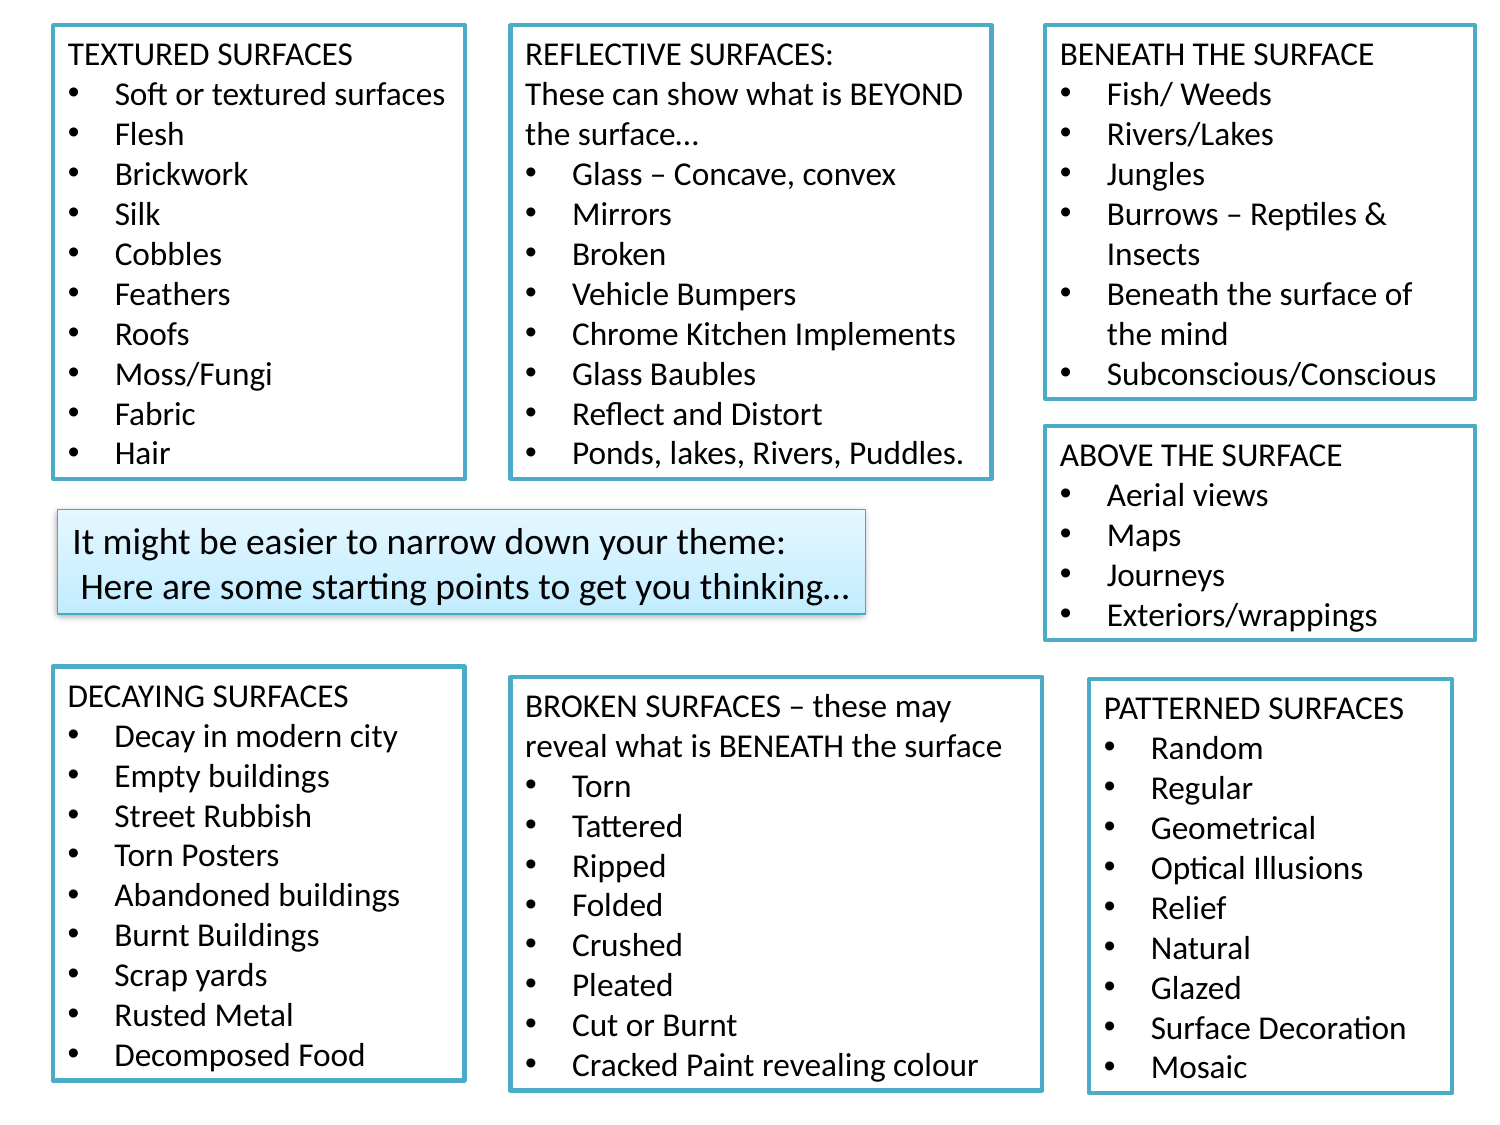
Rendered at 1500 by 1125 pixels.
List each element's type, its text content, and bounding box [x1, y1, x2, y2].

text_box PATTERNED SURFACES Random Regular Geometrical Optical Illusions Relief Natural Glazed Surface Decoration Mosaic [1087, 677, 1454, 1095]
text_box REFLECTIVE SURFACES: These can show what is BEYOND the surface… Glass – Concave, convex Mirrors Broken Vehicle Bumpers Chrome Kitchen Implements Glass Baubles Reflect and Distort Ponds, lakes, Rivers, Puddles. [508, 23, 994, 481]
text_box It might be easier to narrow down your theme: Here are some starting points to get you thinking… [57, 509, 866, 615]
text_box BENEATH THE SURFACE Fish/ Weeds Rivers/Lakes Jungles Burrows – Reptiles & Insects Beneath the surface of the mind Subconscious/Conscious [1043, 23, 1477, 401]
text_box DECAYING SURFACES Decay in modern city Empty buildings Street Rubbish Torn Posters Abandoned buildings Burnt Buildings Scrap yards Rusted Metal Decomposed Food [51, 664, 467, 1083]
text_box BROKEN SURFACES – these may reveal what is BENEATH the surface Torn Tattered Ripped Folded Crushed Pleated Cut or Burnt Cracked Paint revealing colour [508, 675, 1044, 1093]
text_box ABOVE THE SURFACE Aerial views Maps Journeys Exteriors/wrappings [1043, 424, 1477, 642]
text_box TEXTURED SURFACES Soft or textured surfaces Flesh Brickwork Silk Cobbles Feathers Roofs Moss/Fungi Fabric Hair [51, 23, 467, 481]
